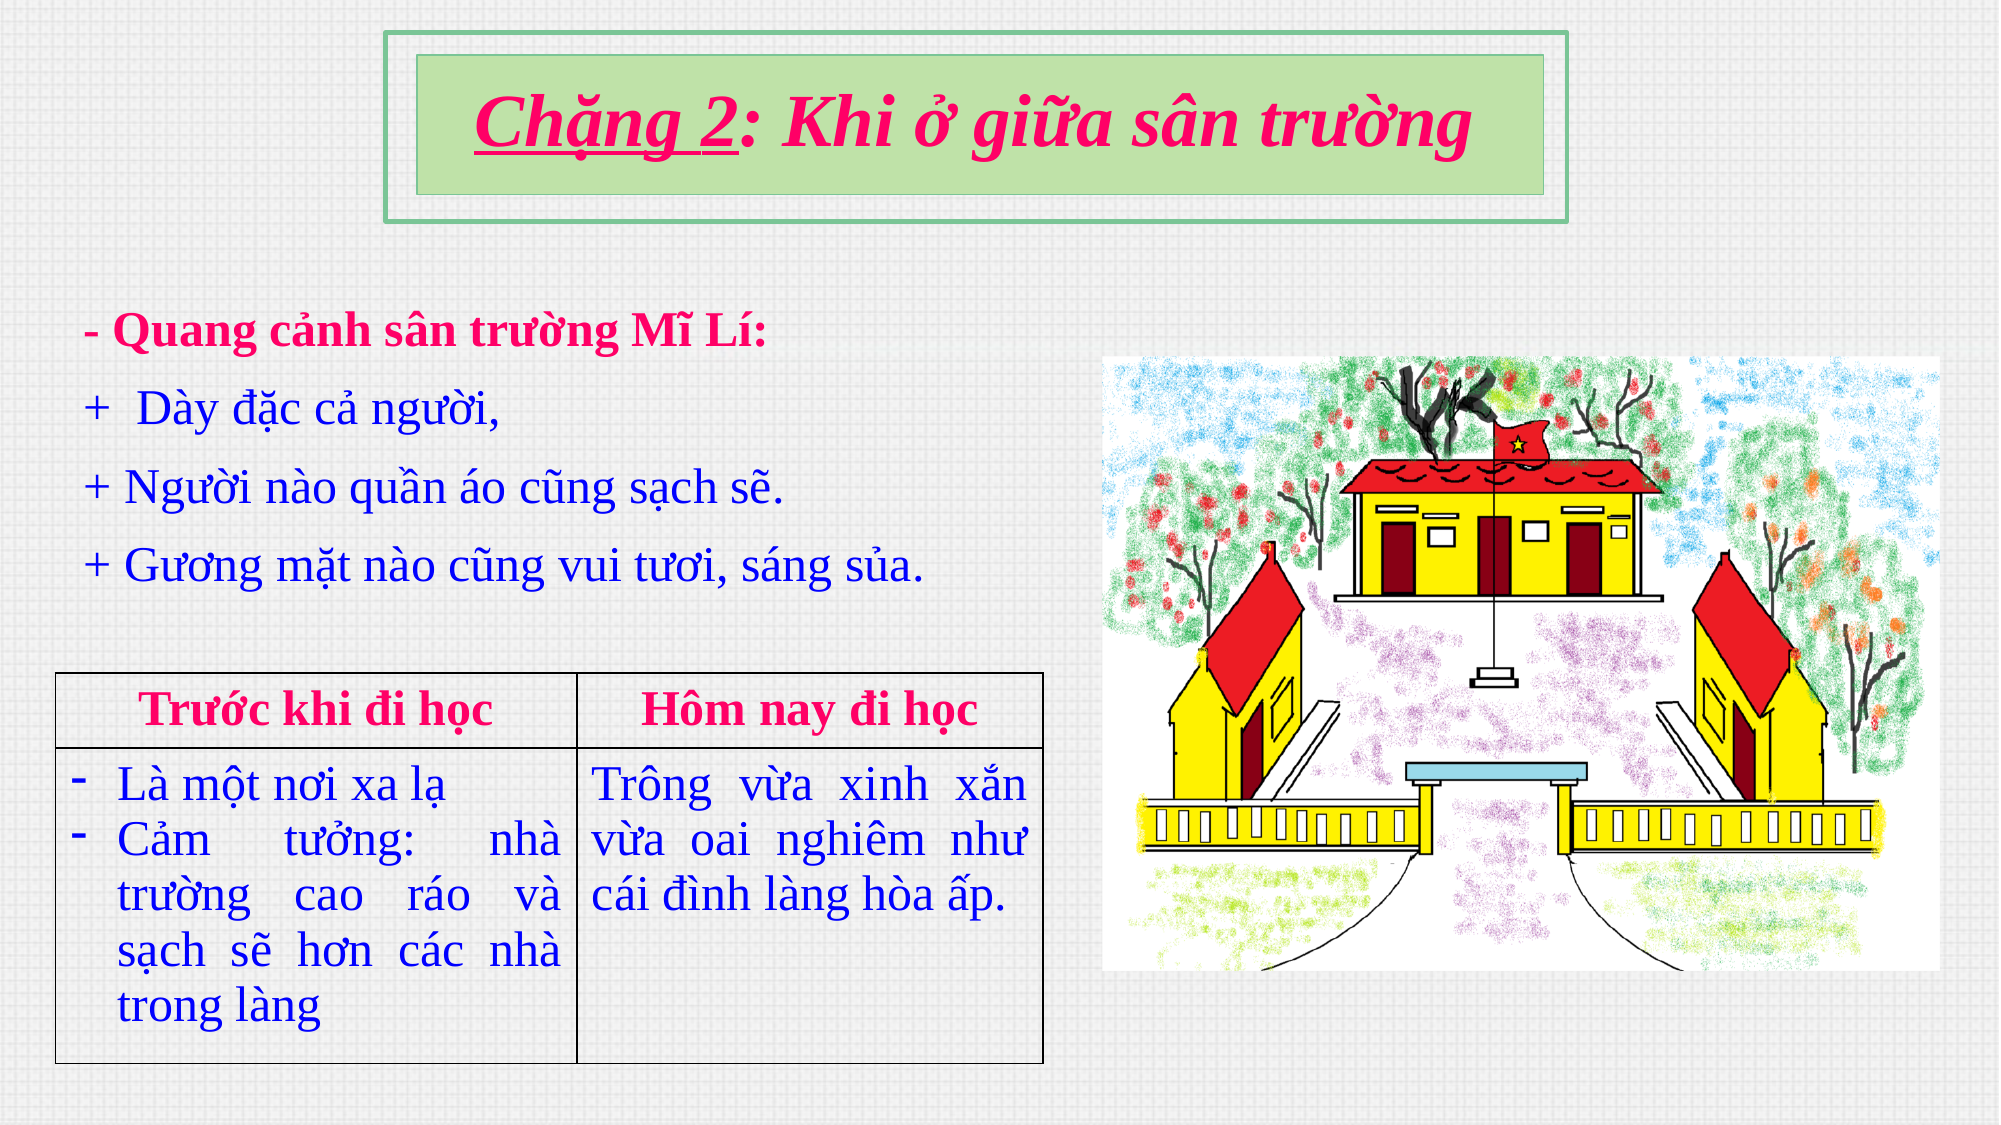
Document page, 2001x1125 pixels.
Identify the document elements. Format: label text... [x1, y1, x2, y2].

table_cell Là một nơi xa lạ Cảm tưởng: nhà trường cao ráo và sạch sẽ hơn các nhà trong làng [56, 749, 576, 1063]
text_box Chặng 2: Khi ở giữa sân trường [405, 64, 1544, 170]
text_box [384, 30, 1569, 223]
table_cell Trông vừa xinh xắn vừa oai nghiêm như cái đình làng hòa ấp. [578, 749, 1042, 1063]
table_header Trước khi đi học [56, 674, 576, 747]
table_header Hôm nay đi học [578, 674, 1042, 747]
text_box - Quang cảnh sân trường Mĩ Lí: + Dày đặc cả người, + Người nào quần áo cũng sạch sẽ. + Gương mặt nào cũng vui tươi, sáng sủa. [68, 274, 2000, 666]
picture [0, 0, 1999, 1125]
text_box [415, 53, 1545, 197]
